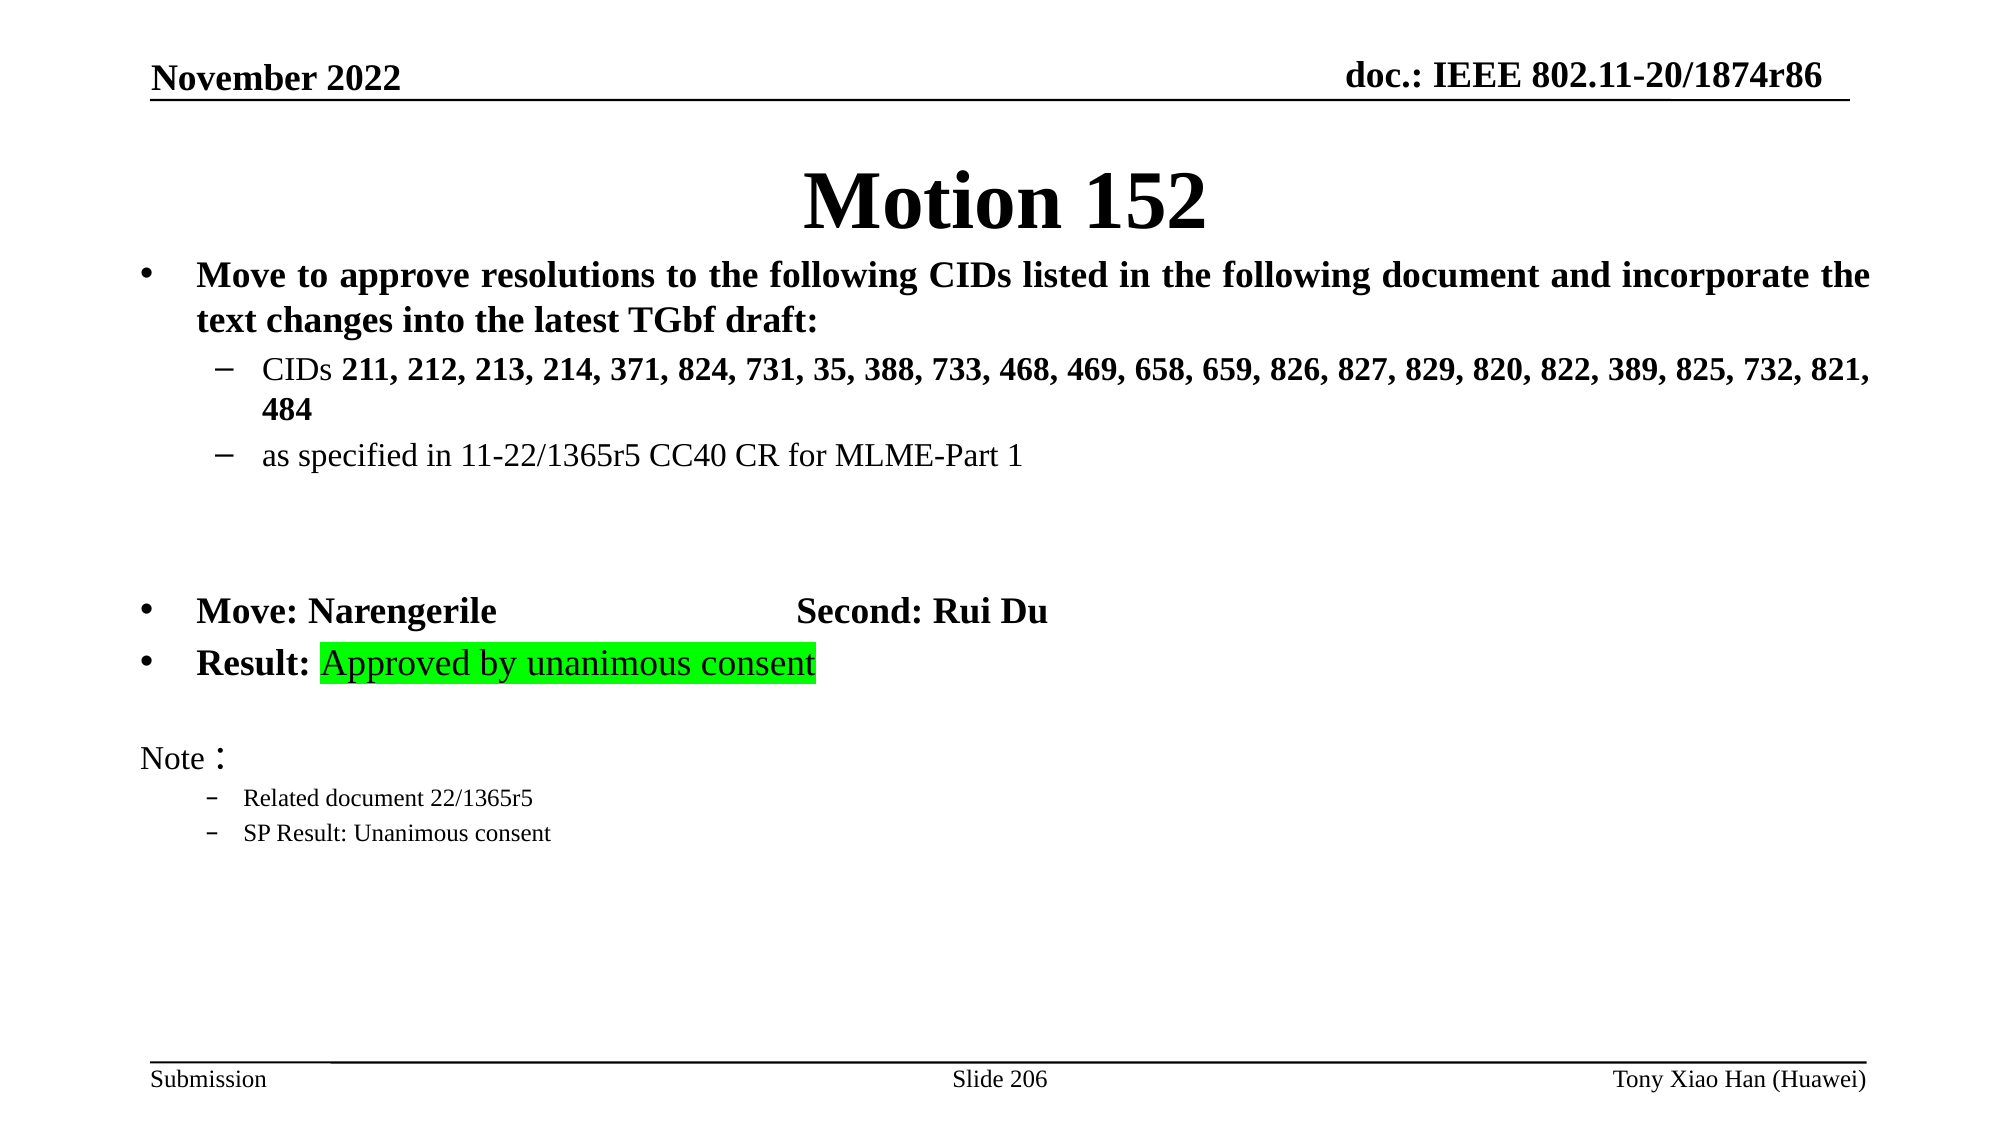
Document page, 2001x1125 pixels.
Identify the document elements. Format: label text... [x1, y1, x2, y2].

text_box Move to approve resolutions to the following CIDs listed in the following document and incorporate the text changes into the latest TGbf draft: CIDs 211, 212, 213, 214, 371, 824, 731, 35, 388, 733, 468, 469, 658, 659, 826, 827, 829, 820, 822, 389, 825, 732, 821, 484 as specified in 11-22/1365r5 CC40 CR for MLME-Part 1 Move: Narengerile Second: Rui Du Result: Approved by unanimous consent Note： Related document 22/1365r5 SP Result: Unanimous consent [125, 212, 1888, 1013]
text_box Motion 152 [368, 137, 1644, 212]
